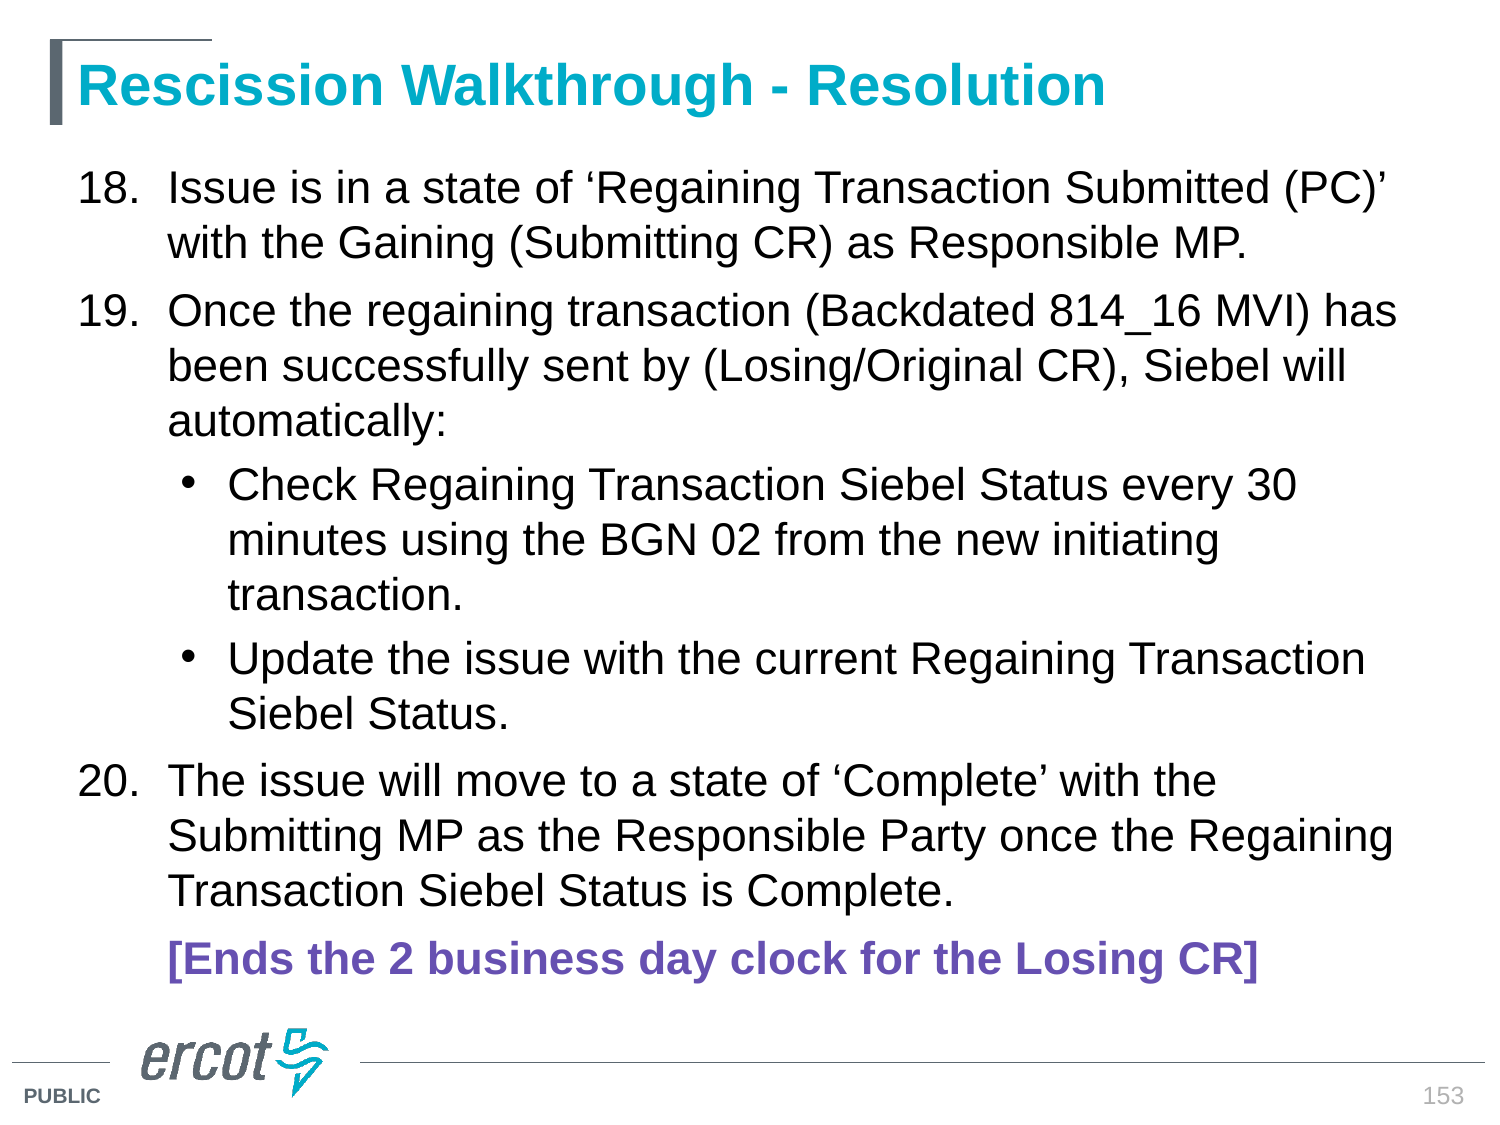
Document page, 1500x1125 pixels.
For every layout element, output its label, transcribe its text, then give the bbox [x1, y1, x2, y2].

title Rescission Walkthrough - Resolution [62, 39, 1450, 125]
list Issue is in a state of ‘Regaining Transaction Submitted (PC)’ with the Gaining (Submitting CR) as Responsible MP. Once the regaining transaction (Backdated 814_16 MVI) has been successfully sent by (Losing/Original CR), Siebel will automatically: Check Regaining Transaction Siebel Status every 30 minutes using the BGN 02 from the new initiating transaction. Update the issue with the current Regaining Transaction Siebel Status. The issue will move to a state of ‘Complete’ with the Submitting MP as the Responsible Party once the Regaining Transaction Siebel Status is Complete. [Ends the 2 business day clock for the Losing CR] [62, 150, 1450, 1008]
picture [137, 1024, 332, 1100]
slide_number 153 [1400, 1076, 1488, 1113]
